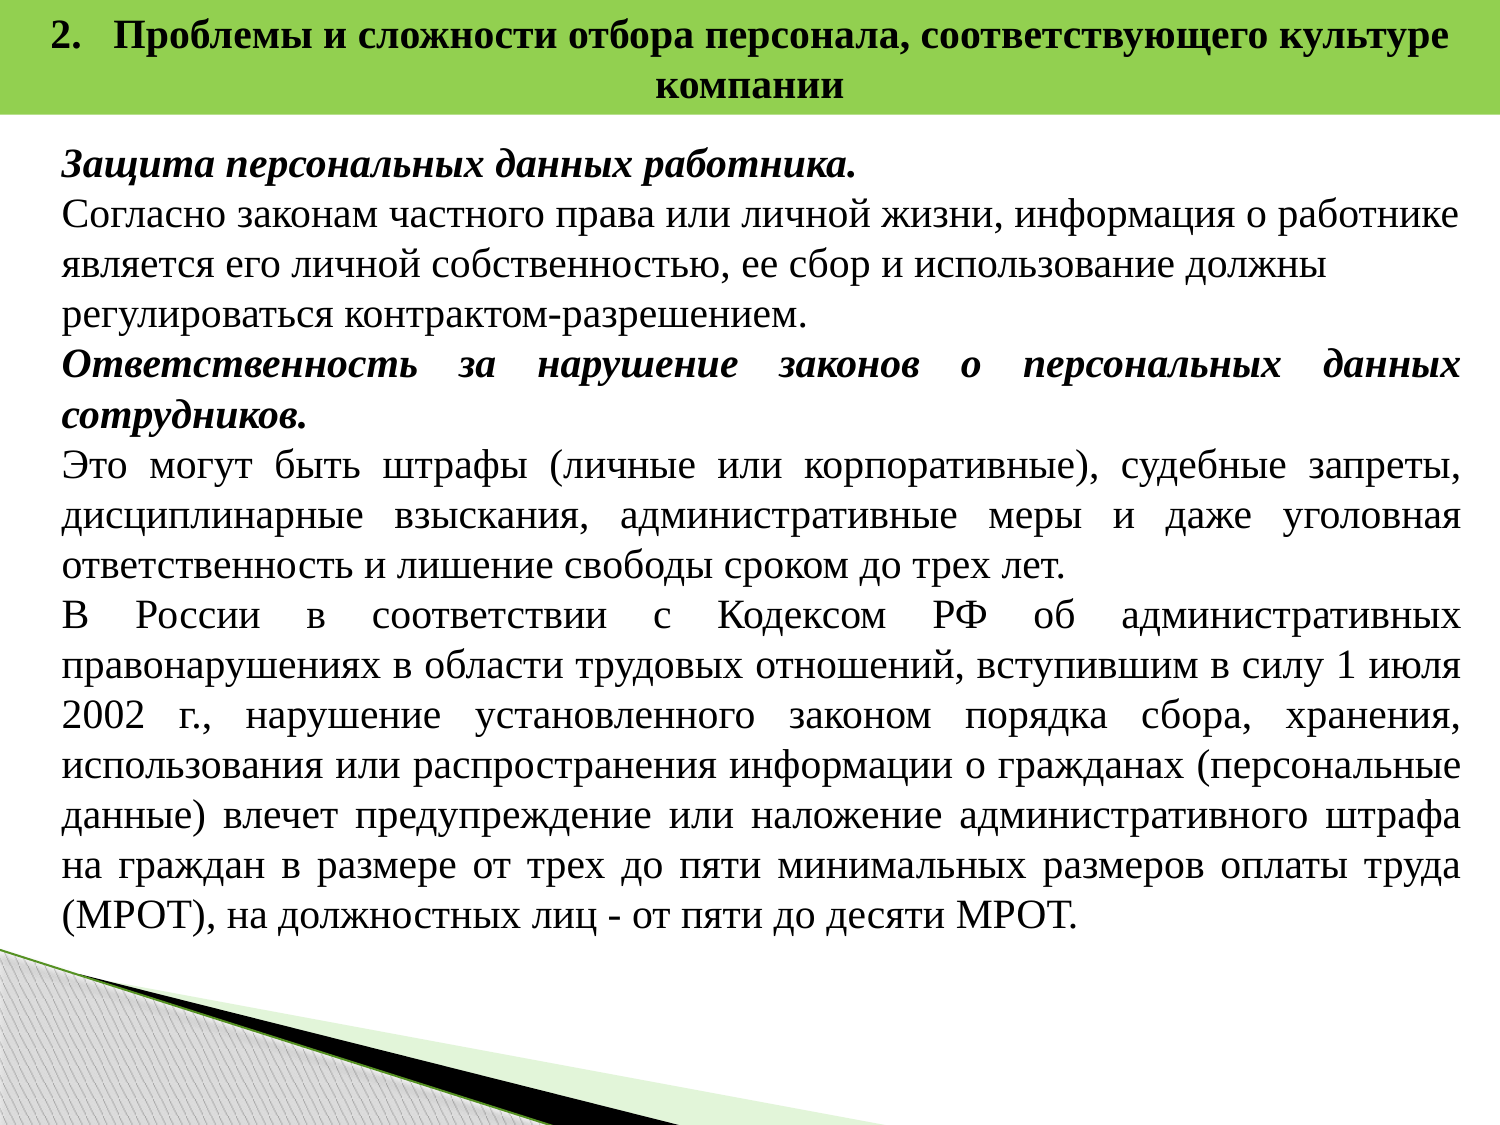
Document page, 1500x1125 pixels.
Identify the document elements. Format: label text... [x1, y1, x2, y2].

text_box 2. Проблемы и сложности отбора персонала, соответствующего культуре компании [0, 0, 1500, 115]
text_box Защита персональных данных работника. Согласно законам частного права или личной жизни, информация о работнике является его личной собственностью, ее сбор и использование должны регулироваться контрактом-разрешением. Ответственность за нарушение законов о персональных данных сотрудников. Это могут быть штрафы (личные или корпоративные), судебные запреты, дисциплинарные взыскания, административные меры и даже уголовная ответственность и лишение свободы сроком до трех лет. В России в соответствии с Кодексом РФ об административных правонарушениях в области трудовых отношений, вступившим в силу 1 июля 2002 г., нарушение установленного законом порядка сбора, хранения, использования или распространения информации о гражданах (персональные данные) влечет предупреждение или наложение административного штрафа на граждан в размере от трех до пяти минимальных размеров оплаты труда (МРОТ), на должностных лиц - от пяти до десяти МРОТ. [46, 128, 1477, 944]
